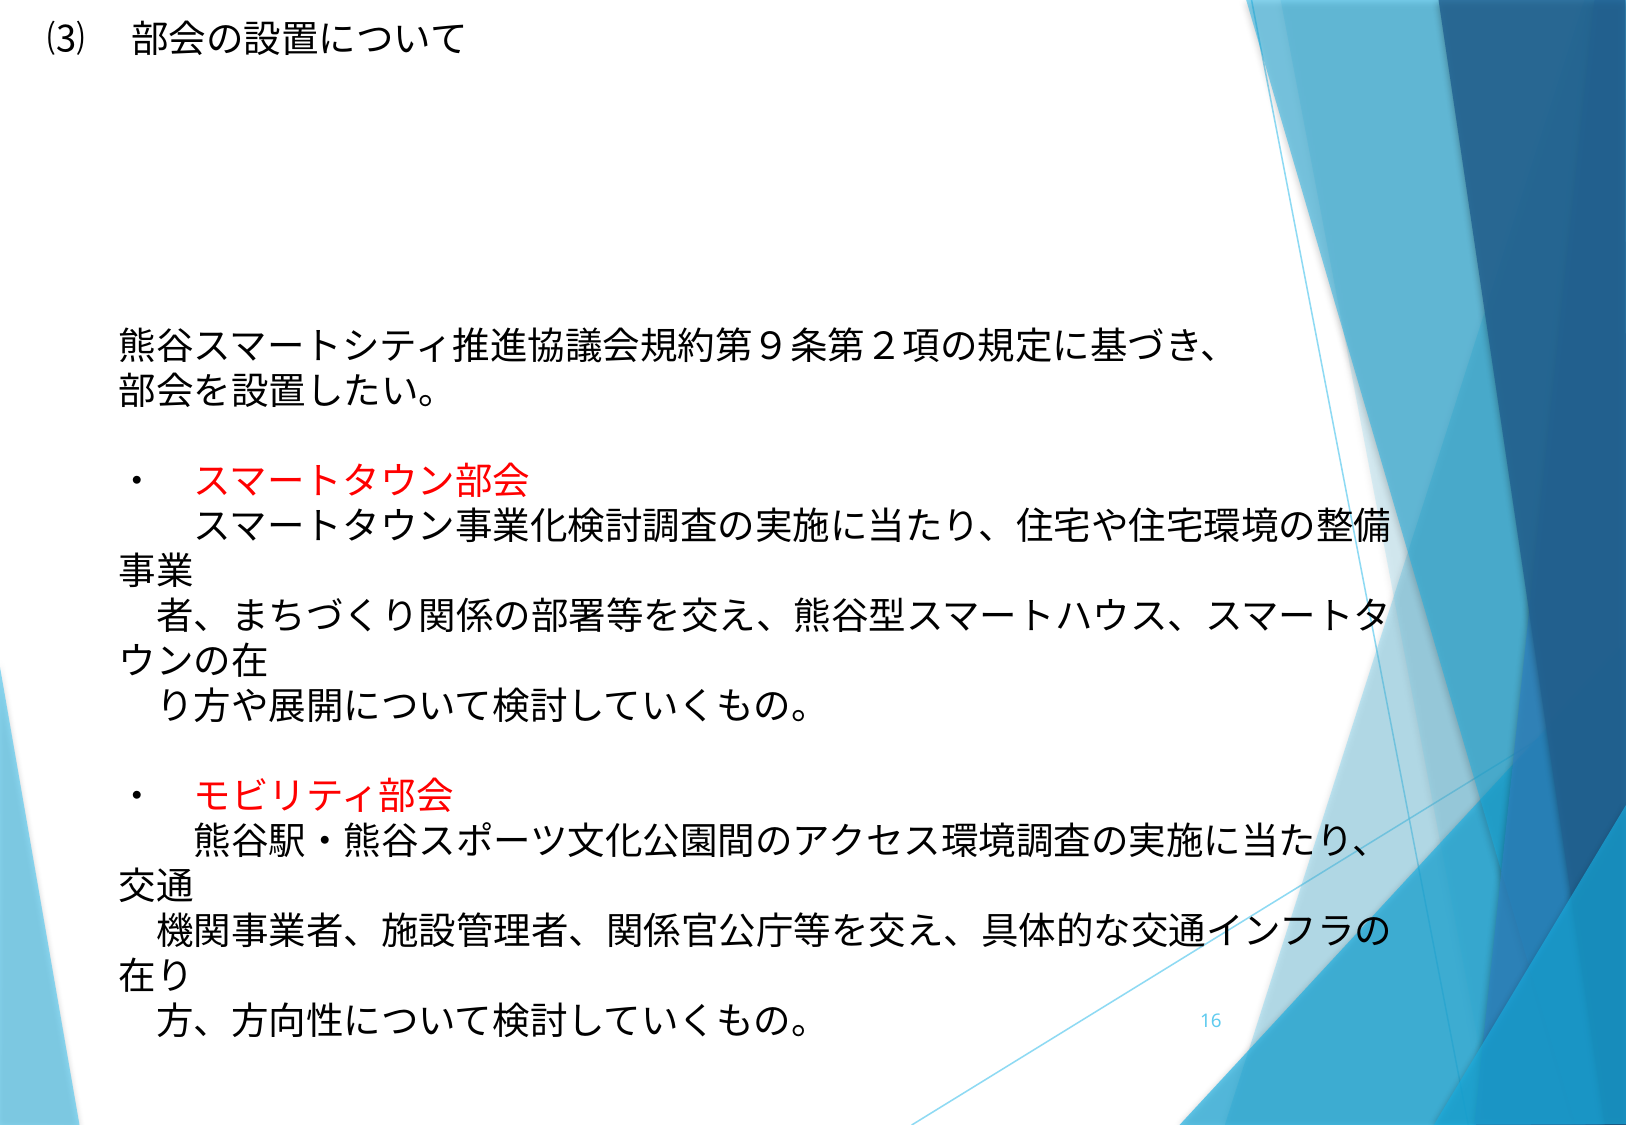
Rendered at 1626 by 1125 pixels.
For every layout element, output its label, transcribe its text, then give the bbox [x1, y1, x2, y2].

text_box ⑶ 部会の設置について [32, 7, 1322, 68]
text_box 熊谷スマートシティ推進協議会規約第９条第２項の規定に基づき、 部会を設置したい。 ・ スマートタウン部会 スマートタウン事業化検討調査の実施に当たり、住宅や住宅環境の整備事業 者、まちづくり関係の部署等を交え、熊谷型スマートハウス、スマートタウンの在 り方や展開について検討していくもの。 ・ モビリティ部会 熊谷駅・熊谷スポーツ文化公園間のアクセス環境調査の実施に当たり、交通 機関事業者、施設管理者、関係官公庁等を交え、具体的な交通インフラの在り 方、方向性について検討していくもの。 [103, 314, 1416, 1050]
